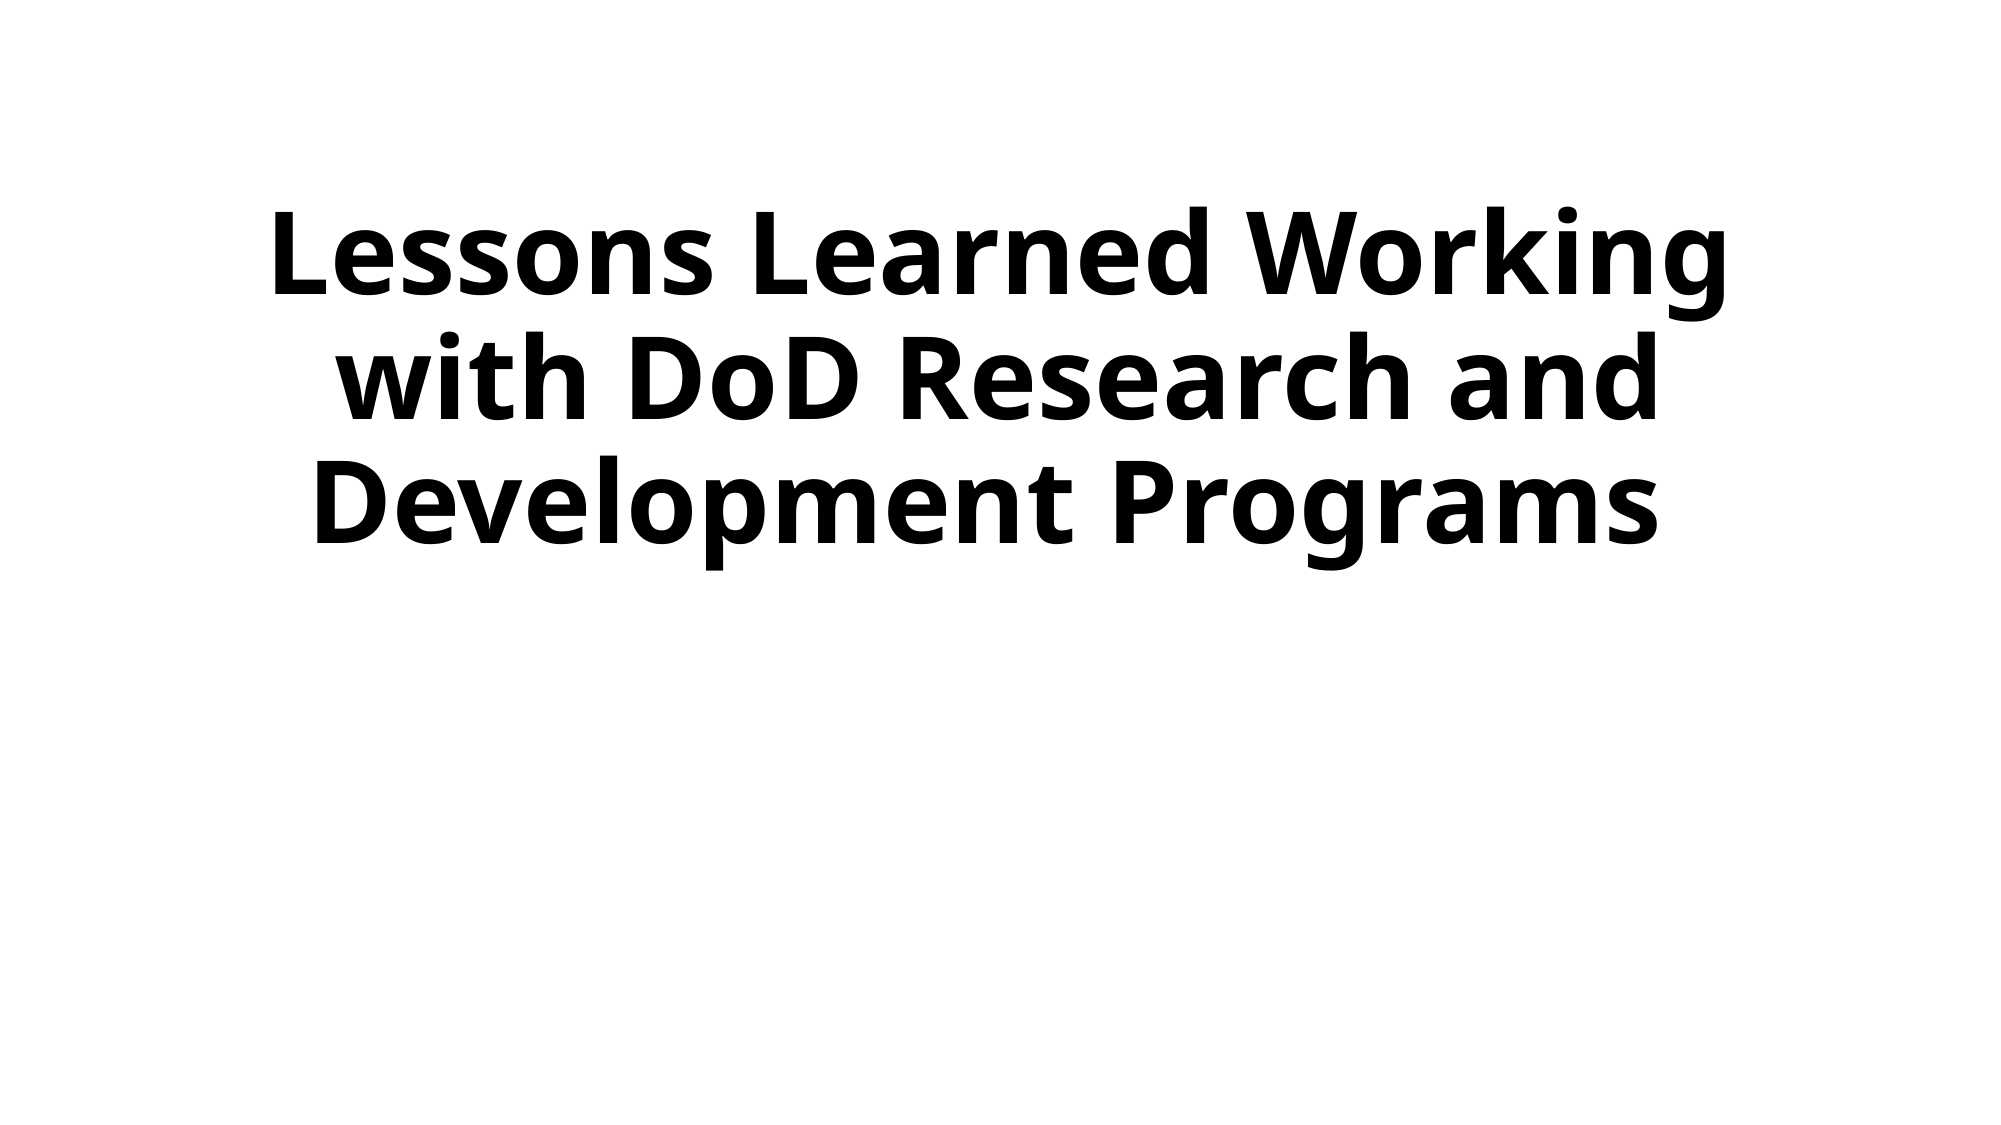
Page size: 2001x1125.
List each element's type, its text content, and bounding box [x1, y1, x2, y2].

title Lessons Learned Working with DoD Research and Development Programs [249, 184, 1750, 576]
